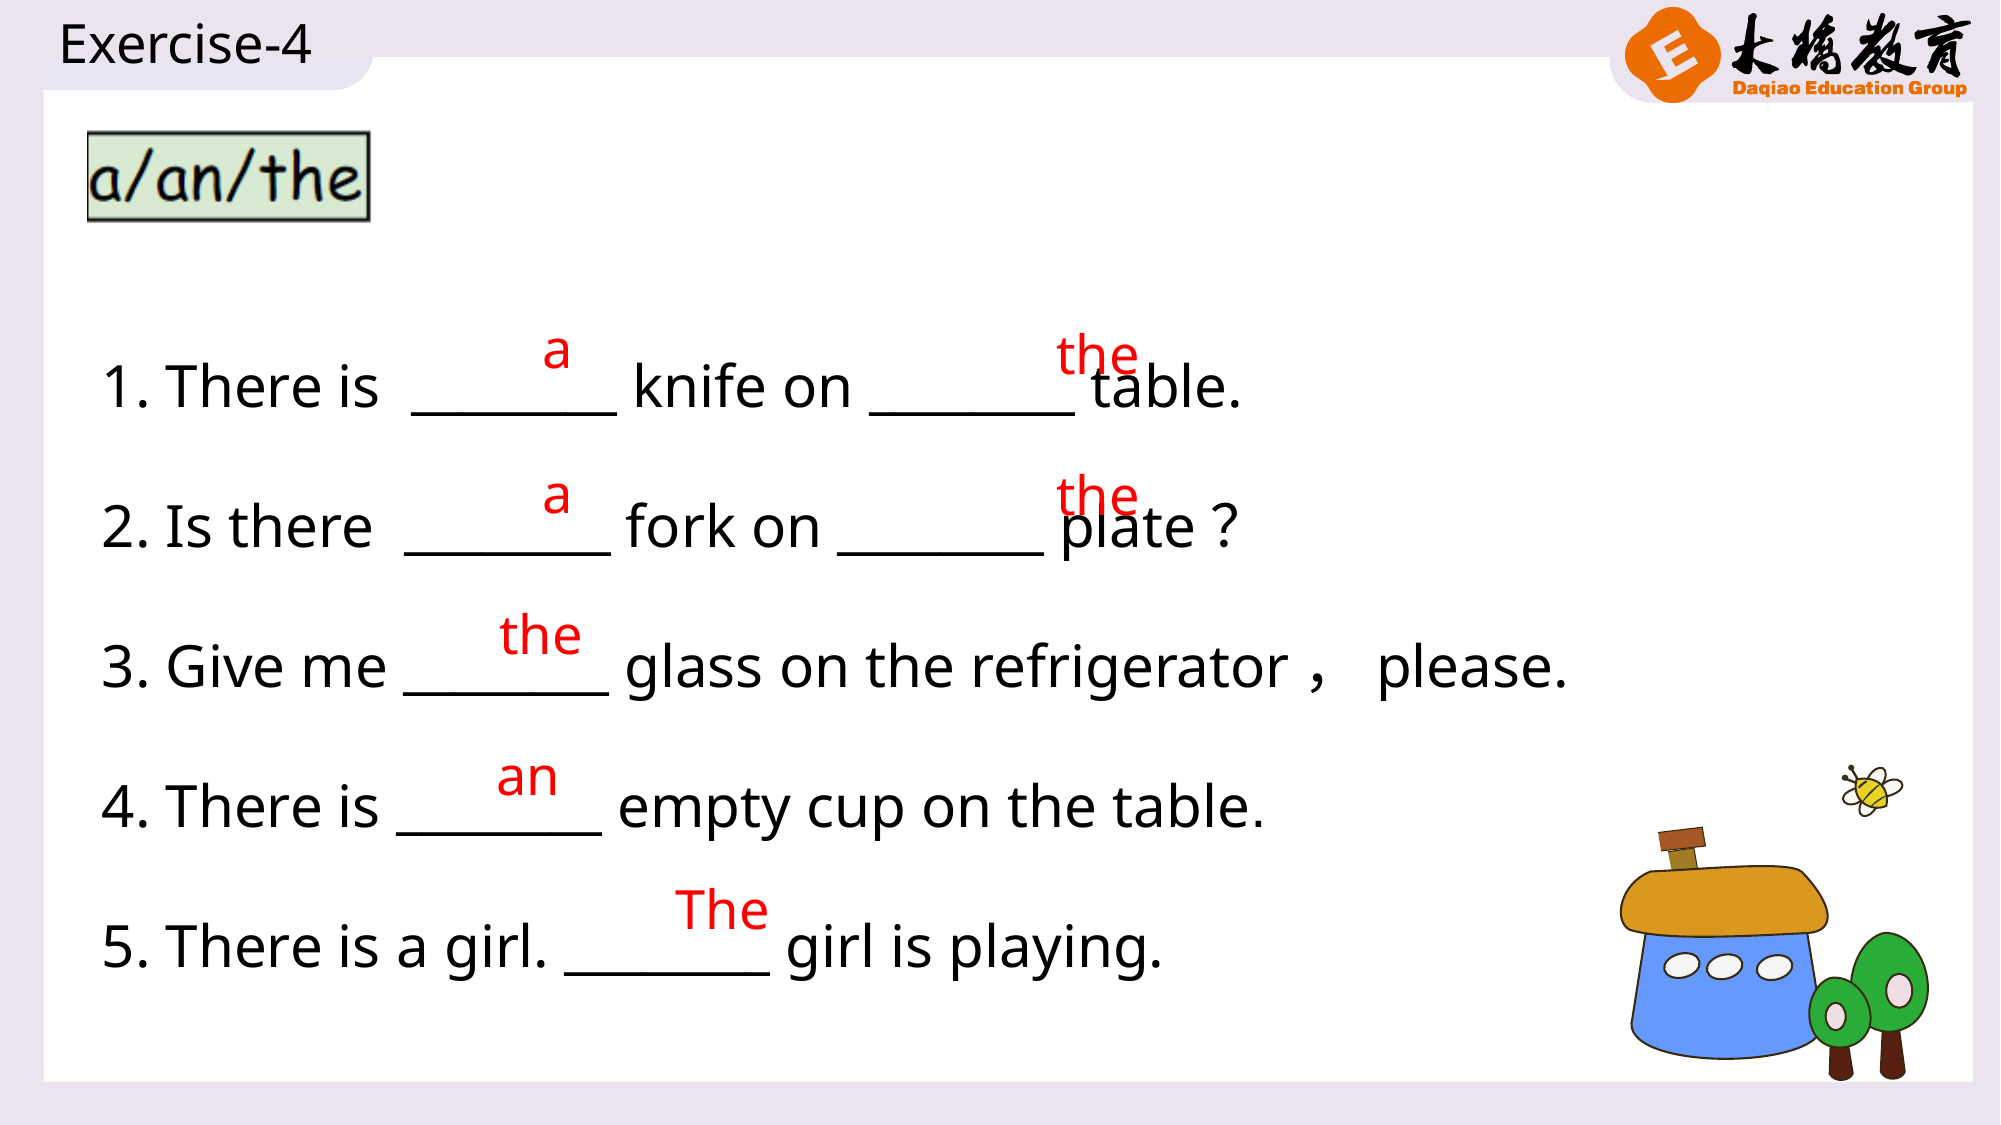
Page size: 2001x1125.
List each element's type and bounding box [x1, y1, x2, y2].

text_box [0, 0, 2000, 1125]
